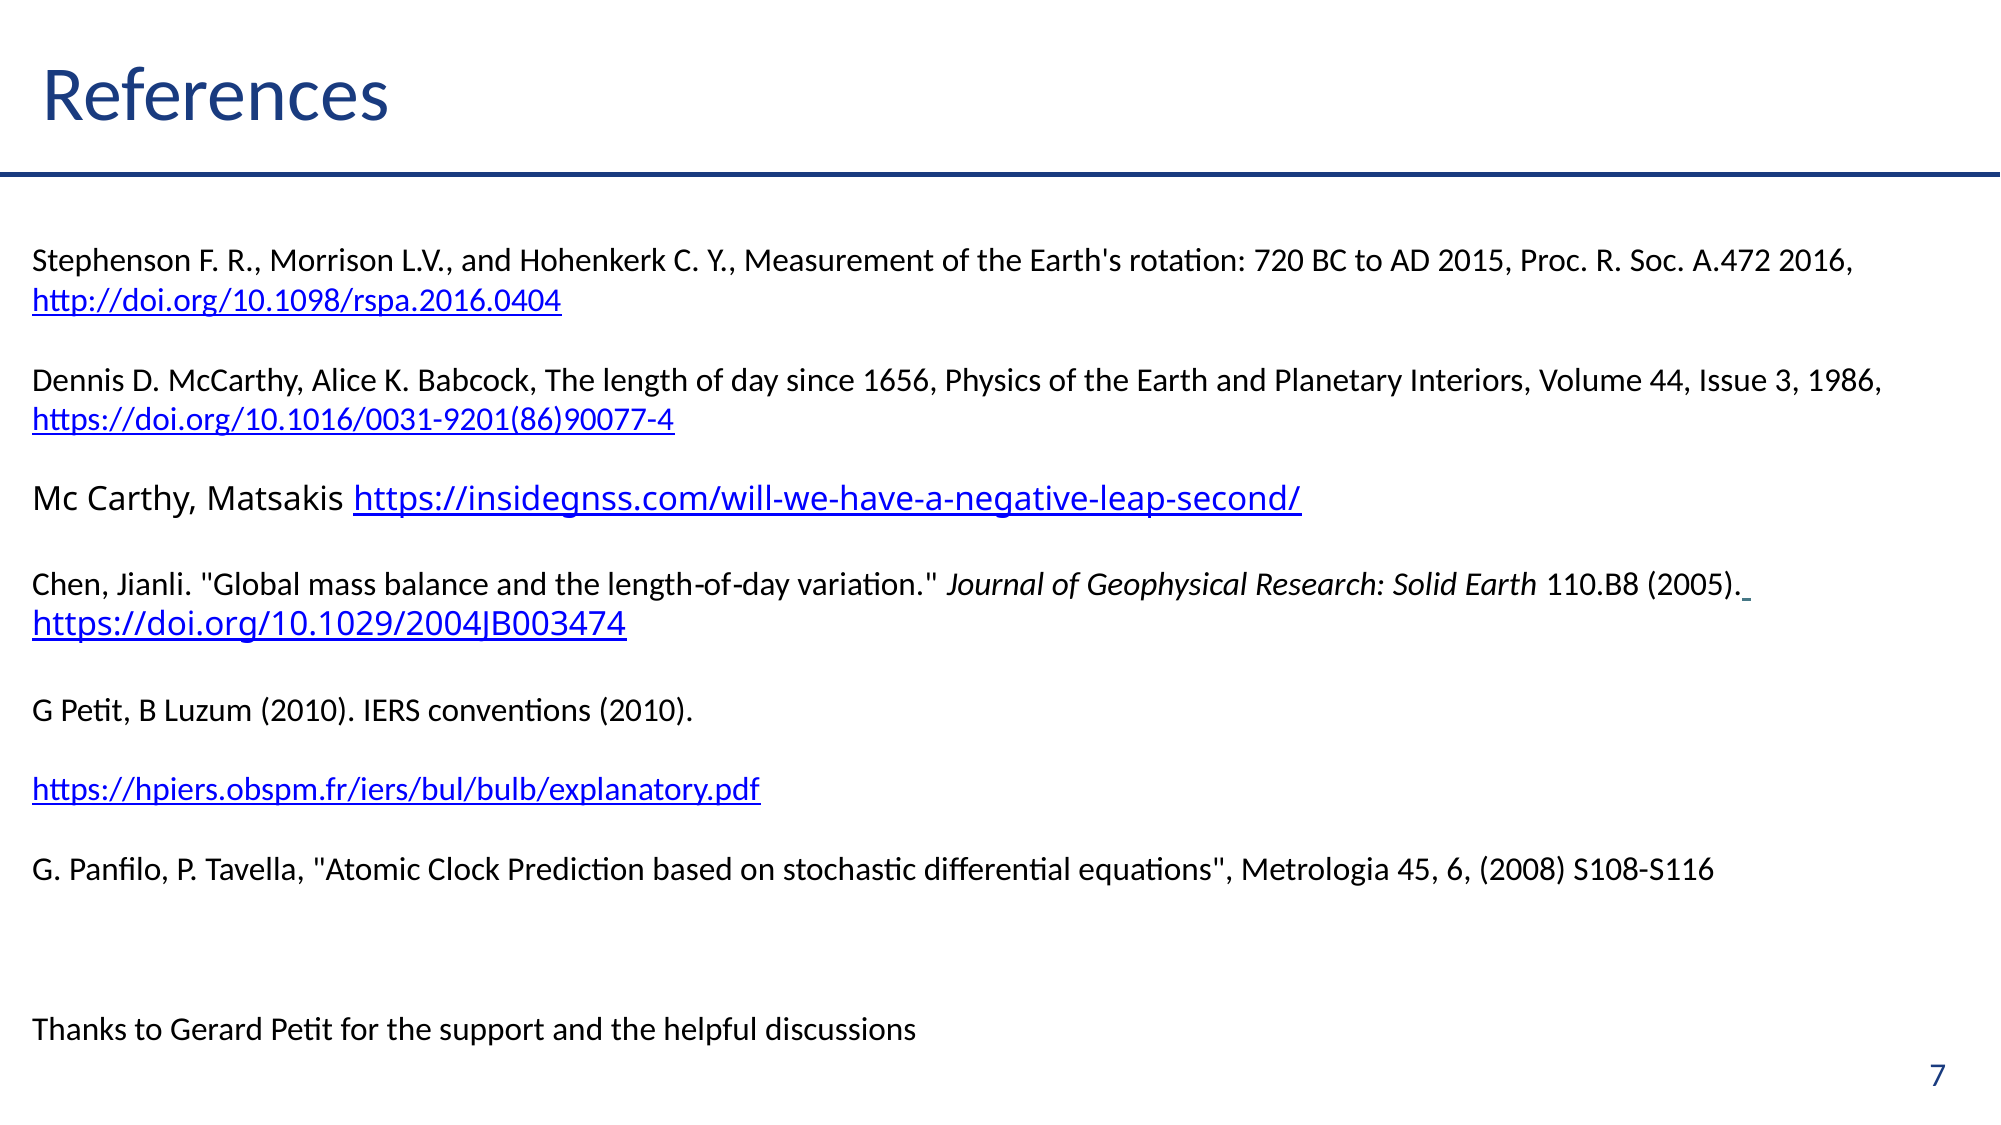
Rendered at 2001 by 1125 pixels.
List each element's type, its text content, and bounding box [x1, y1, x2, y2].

title References [27, 5, 1828, 173]
text_box Stephenson F. R., Morrison L.V., and Hohenkerk C. Y., Measurement of the Earth's rotation: 720 BC to AD 2015, Proc. R. Soc. A.472 2016, http://doi.org/10.1098/rspa.2016.0404 Dennis D. McCarthy, Alice K. Babcock, The length of day since 1656, Physics of the Earth and Planetary Interiors, Volume 44, Issue 3, 1986, https://doi.org/10.1016/0031-9201(86)90077-4 Mc Carthy, Matsakis https://insidegnss.com/will-we-have-a-negative-leap-second/ Chen, Jianli. "Global mass balance and the length‐of‐day variation." Journal of Geophysical Research: Solid Earth 110.B8 (2005). https://doi.org/10.1029/2004JB003474 G Petit, B Luzum (2010). IERS conventions (2010). https://hpiers.obspm.fr/iers/bul/bulb/explanatory.pdf G. Panfilo, P. Tavella, "Atomic Clock Prediction based on stochastic differential equations", Metrologia 45, 6, (2008) S108-S116 Thanks to Gerard Petit for the support and the helpful discussions [17, 190, 2000, 1055]
